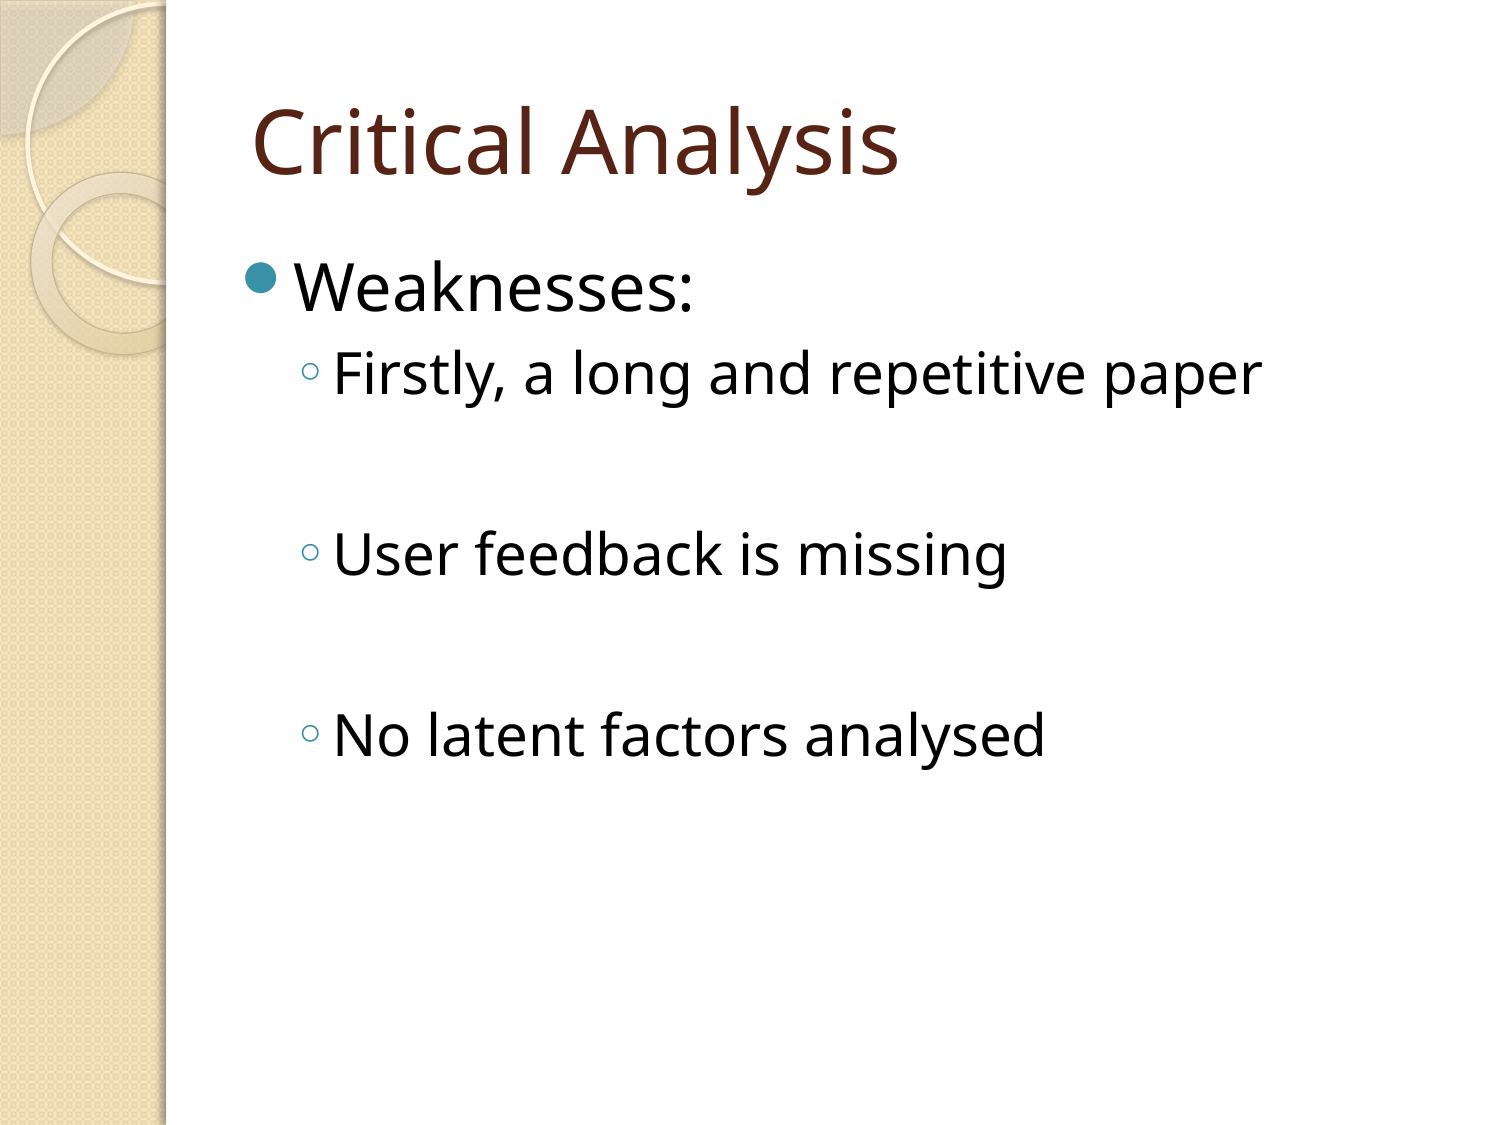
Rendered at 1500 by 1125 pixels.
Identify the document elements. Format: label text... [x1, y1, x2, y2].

title Critical Analysis [235, 45, 1466, 233]
list Weaknesses: Firstly, a long and repetitive paper User feedback is missing No latent factors analysed [212, 237, 1443, 1025]
